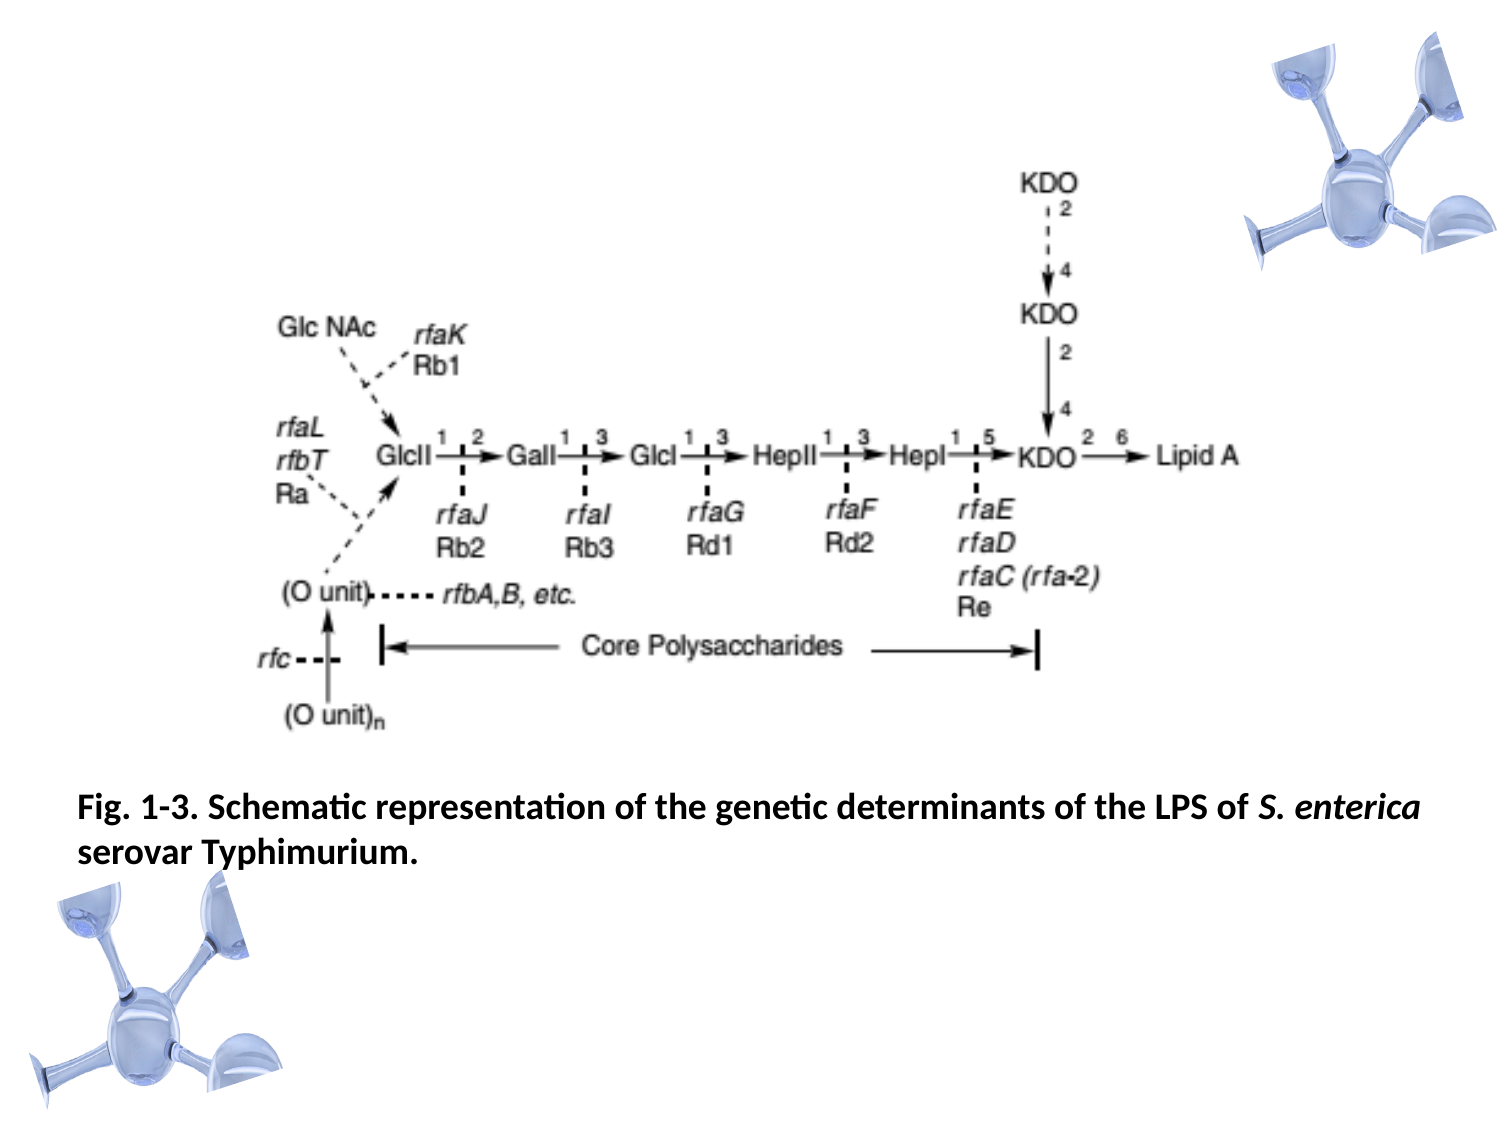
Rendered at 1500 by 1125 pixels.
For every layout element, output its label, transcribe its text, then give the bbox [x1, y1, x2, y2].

text_box [1201, 12, 1500, 265]
text_box [0, 850, 286, 1125]
text_box Fig. 1-3. Schematic representation of the genetic determinants of the LPS of S. enterica serovar Typhimurium. [62, 774, 1450, 925]
picture [187, 137, 1388, 738]
